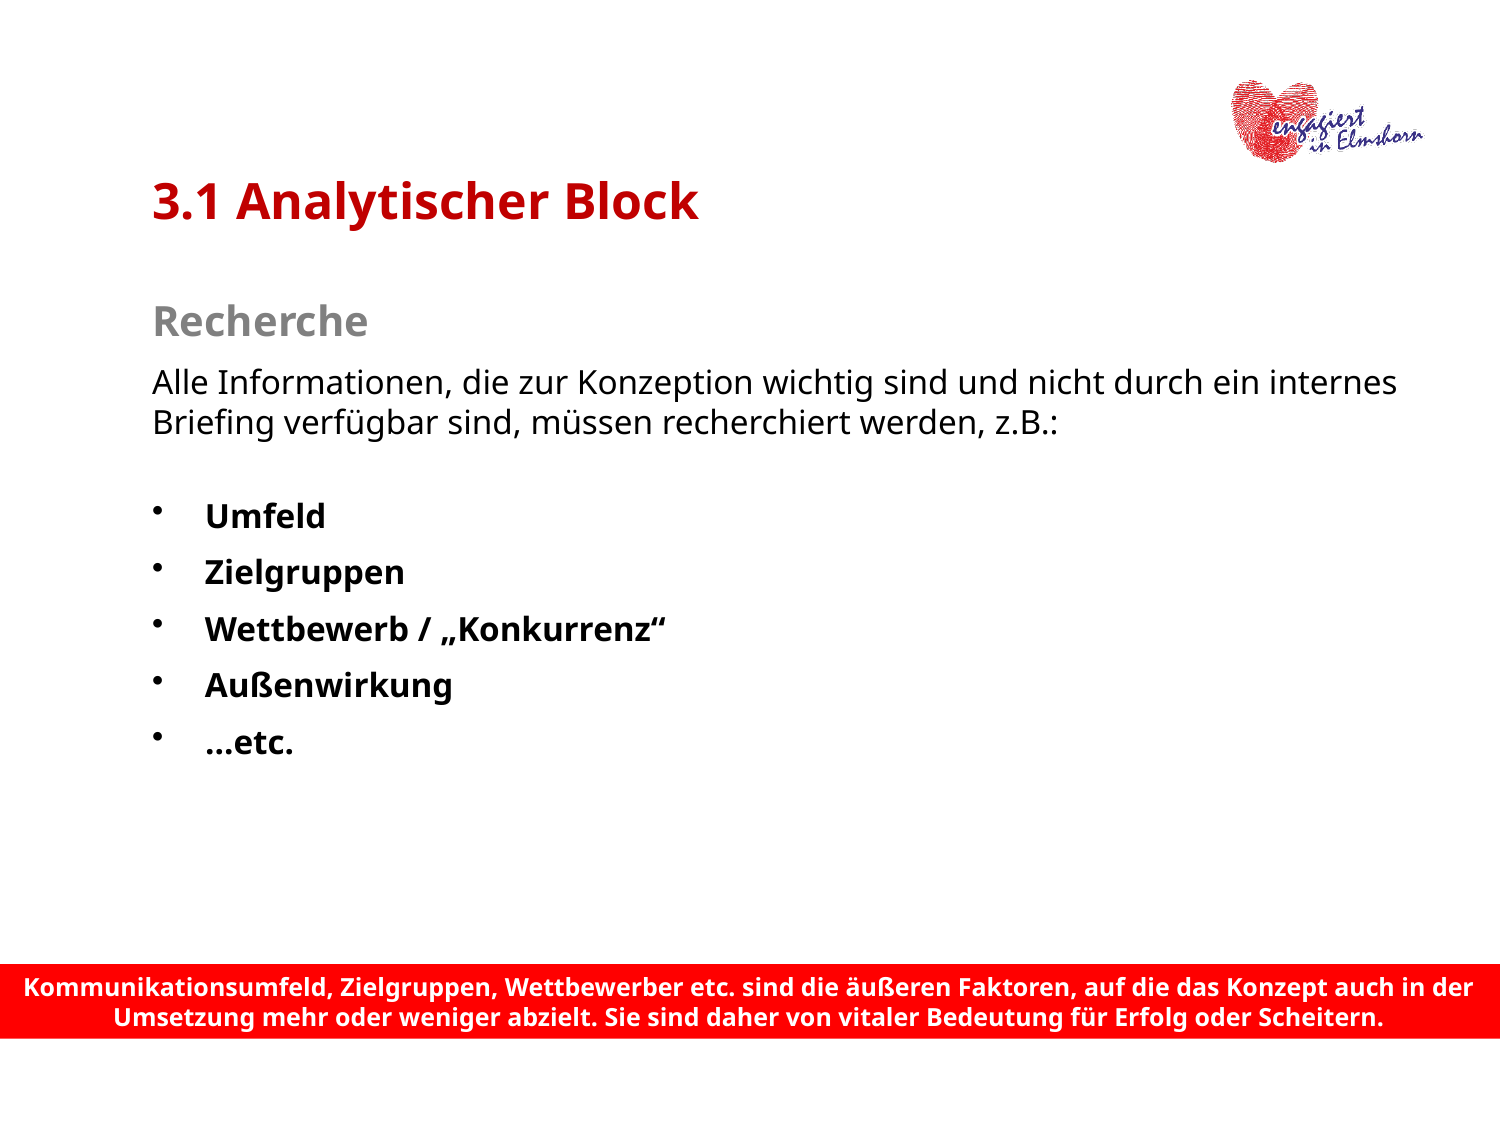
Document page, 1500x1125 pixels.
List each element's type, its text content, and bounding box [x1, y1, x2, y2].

text_box Kommunikationsumfeld, Zielgruppen, Wettbewerber etc. sind die äußeren Faktoren, auf die das Konzept auch in der Umsetzung mehr oder weniger abzielt. Sie sind daher von vitaler Bedeutung für Erfolg oder Scheitern. [0, 964, 1500, 1039]
text_box Recherche Alle Informationen, die zur Konzeption wichtig sind und nicht durch ein internes Briefing verfügbar sind, müssen recherchiert werden, z.B.: [137, 287, 1425, 449]
picture [1231, 80, 1426, 163]
text_box Umfeld Zielgruppen Wettbewerb / „Konkurrenz“ Außenwirkung …etc. [137, 487, 1425, 769]
text_box 3.1 Analytischer Block [137, 162, 1113, 238]
